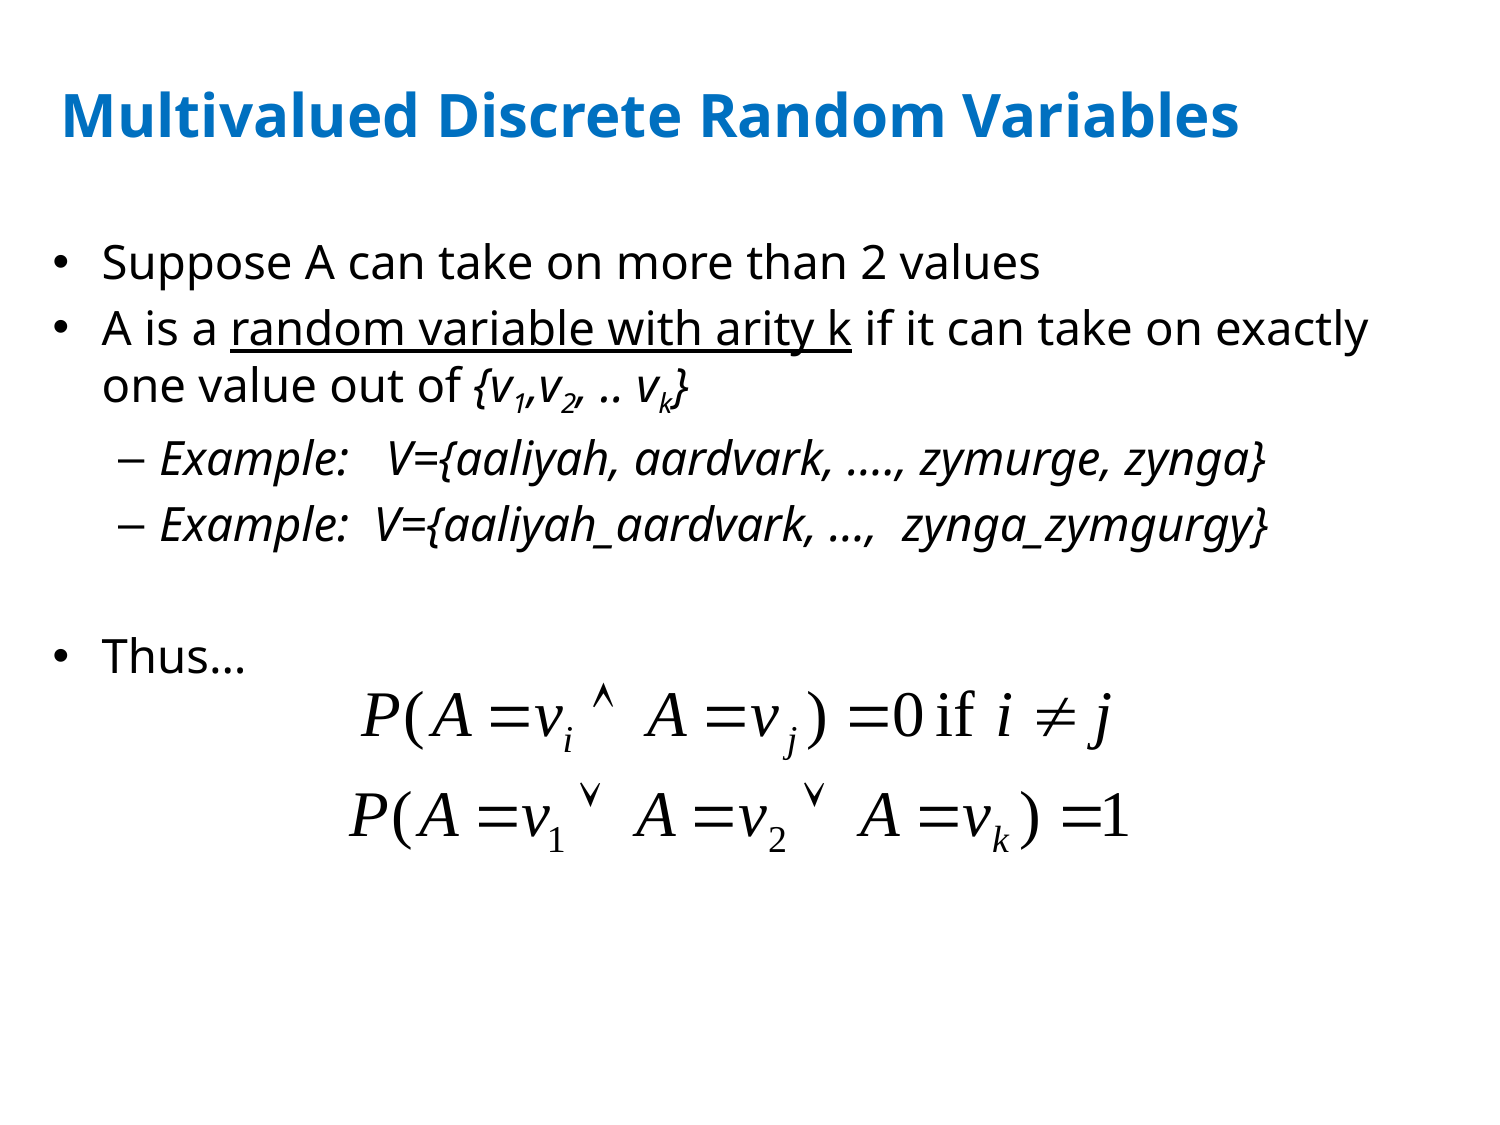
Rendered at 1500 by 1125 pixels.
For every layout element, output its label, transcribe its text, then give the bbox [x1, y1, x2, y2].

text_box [337, 771, 1140, 869]
title Multivalued Discrete Random Variables [45, 47, 1465, 180]
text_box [349, 671, 1126, 769]
list Suppose A can take on more than 2 values A is a random variable with arity k if it can take on exactly one value out of {v1,v2, .. vk} Example: V={aaliyah, aardvark, …., zymurge, zynga} Example: V={aaliyah_aardvark, …, zynga_zymgurgy} Thus… [37, 224, 1444, 698]
